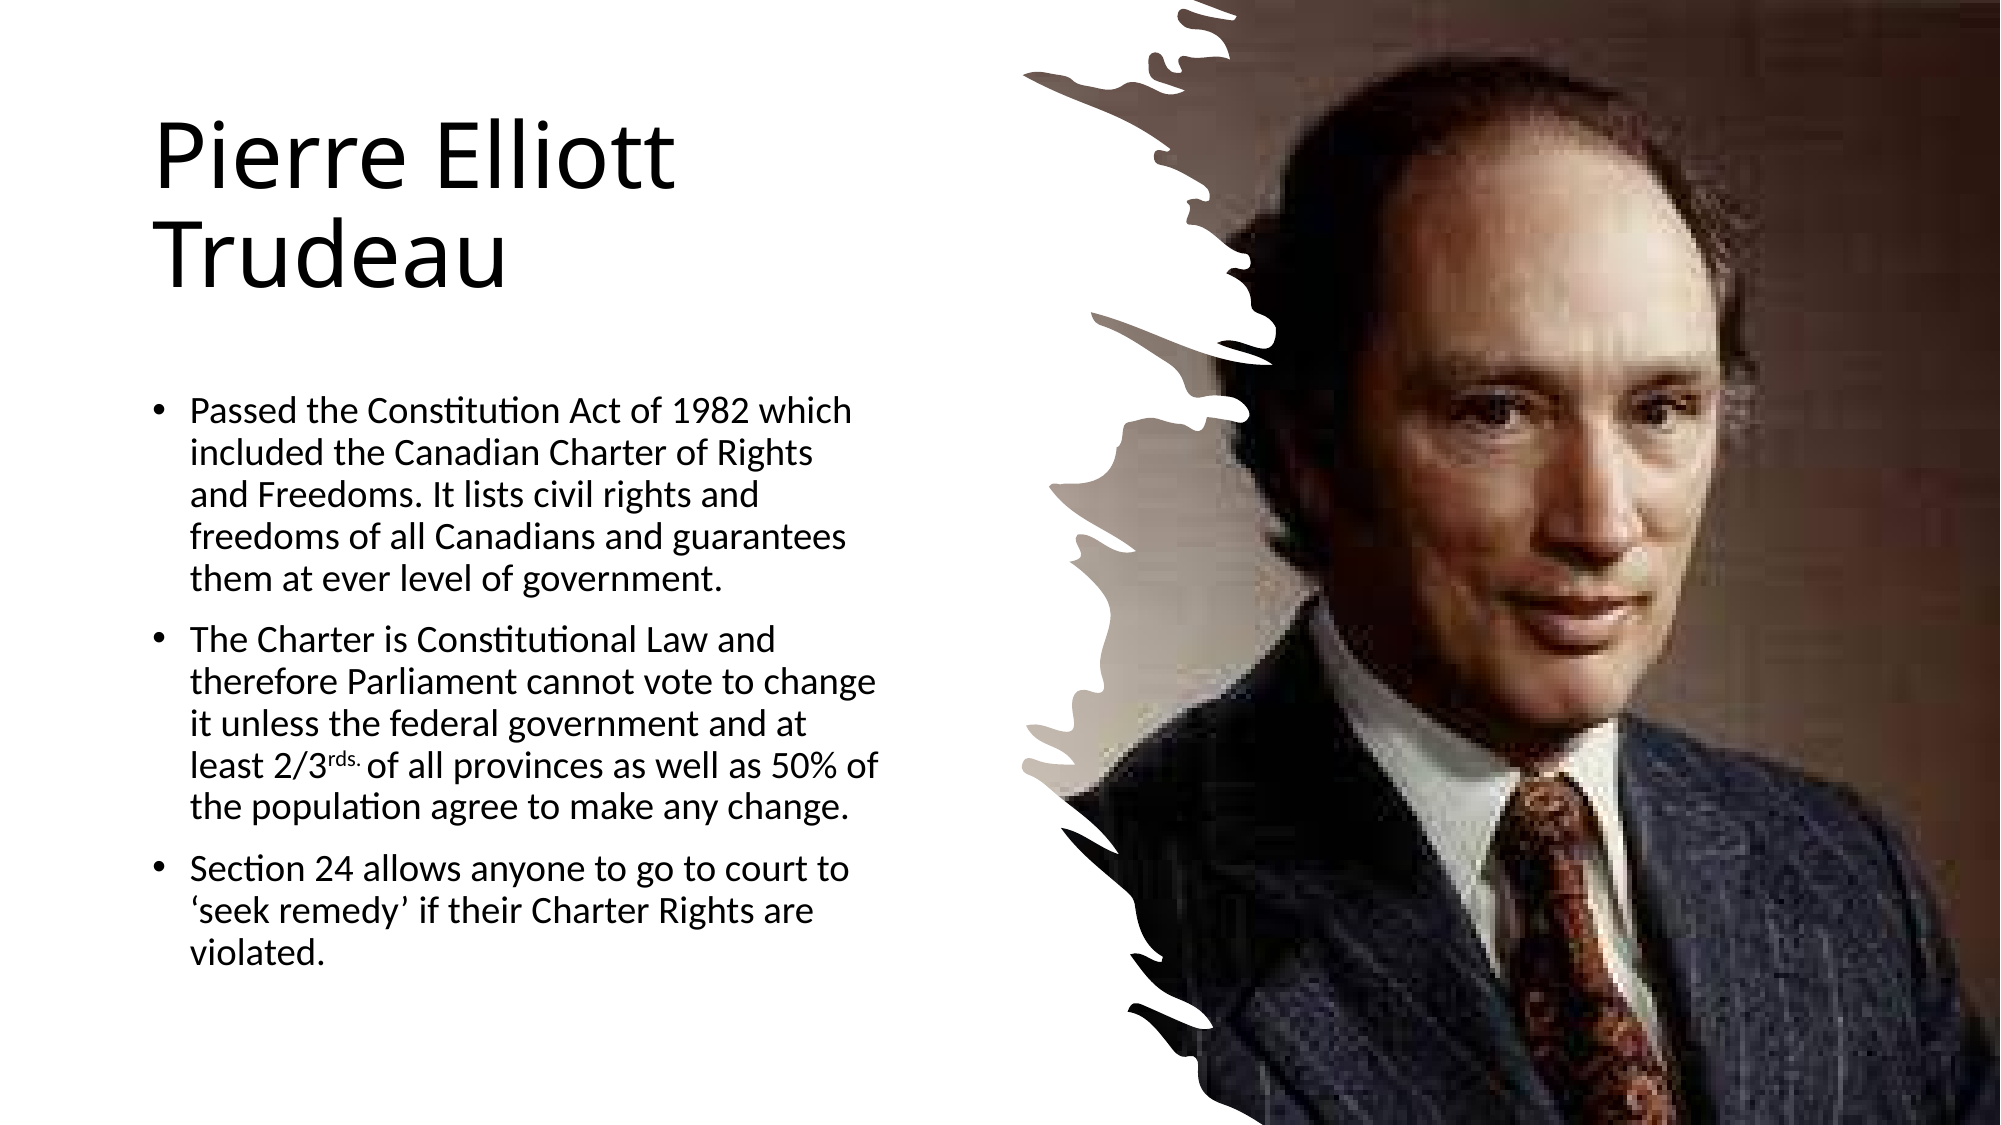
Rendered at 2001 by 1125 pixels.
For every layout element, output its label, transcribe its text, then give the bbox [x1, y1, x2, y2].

picture [1021, 0, 2000, 1125]
text_box [0, 0, 1021, 1125]
list Passed the Constitution Act of 1982 which included the Canadian Charter of Rights and Freedoms. It lists civil rights and freedoms of all Canadians and guarantees them at ever level of government. The Charter is Constitutional Law and therefore Parliament cannot vote to change it unless the federal government and at least 2/3rds. of all provinces as well as 50% of the population agree to make any change. Section 24 allows anyone to go to court to ‘seek remedy’ if their Charter Rights are violated. [137, 382, 896, 1014]
title Pierre Elliott Trudeau [137, 59, 999, 357]
